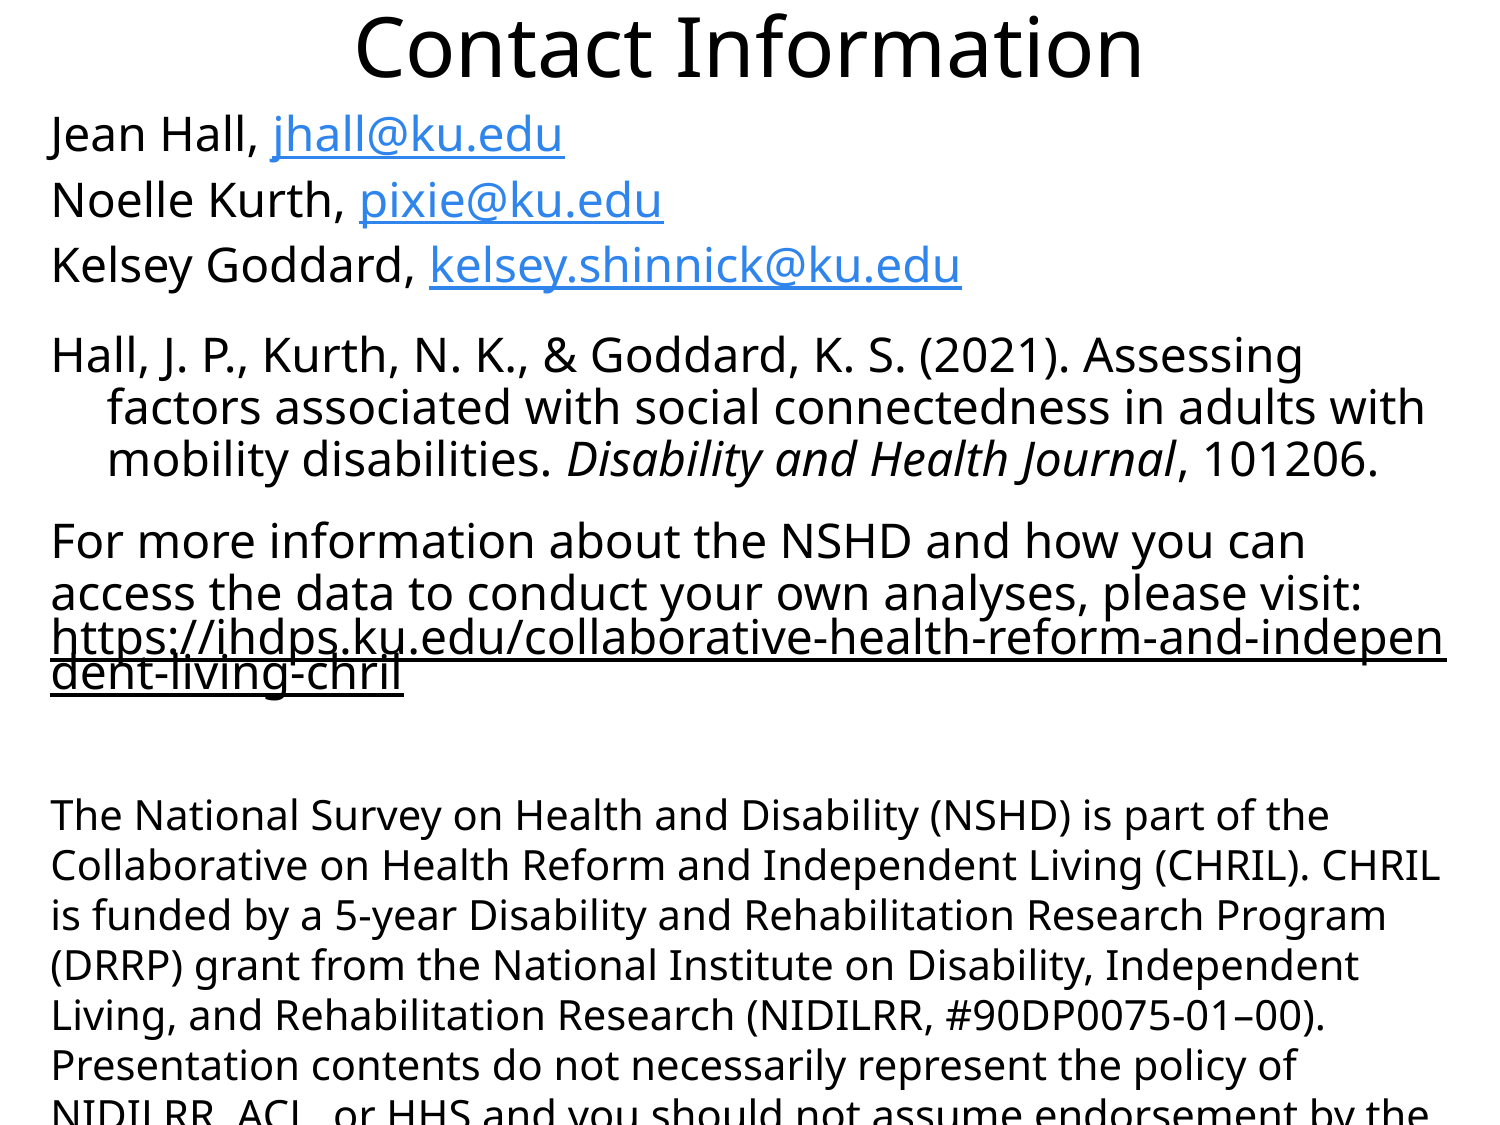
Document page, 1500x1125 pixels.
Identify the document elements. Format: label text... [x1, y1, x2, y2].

text_box Jean Hall, jhall@ku.edu Noelle Kurth, pixie@ku.edu Kelsey Goddard, kelsey.shinnick@ku.edu Hall, J. P., Kurth, N. K., & Goddard, K. S. (2021). Assessing factors associated with social connectedness in adults with mobility disabilities. Disability and Health Journal, 101206. For more information about the NSHD and how you can access the data to conduct your own analyses, please visit: https://ihdps.ku.edu/collaborative-health-reform-and-independent-living-chril The National Survey on Health and Disability (NSHD) is part of the Collaborative on Health Reform and Independent Living (CHRIL). CHRIL is funded by a 5-year Disability and Rehabilitation Research Program (DRRP) grant from the National Institute on Disability, Independent Living, and Rehabilitation Research (NIDILRR, #90DP0075-01–00). Presentation contents do not necessarily represent the policy of NIDILRR, ACL, or HHS and you should not assume endorsement by the federal government. [35, 96, 1465, 1125]
title Contact Information [118, 0, 1382, 96]
